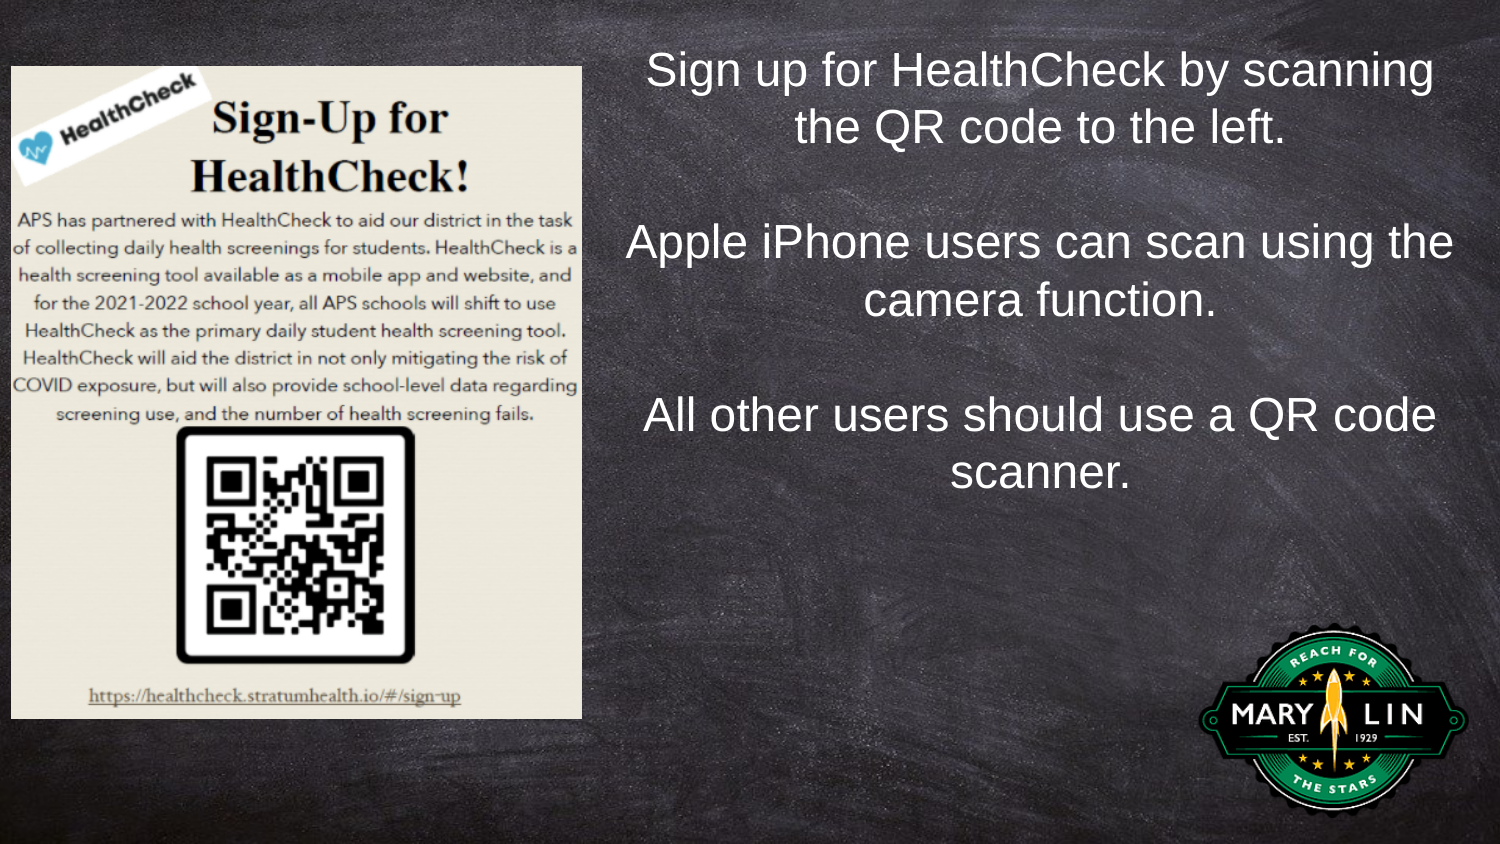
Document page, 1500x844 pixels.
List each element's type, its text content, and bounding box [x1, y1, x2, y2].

text_box Sign up for HealthCheck by scanning the QR code to the left. Apple iPhone users can scan using the camera function. All other users should use a QR code scanner. [603, 23, 1478, 514]
picture [0, 0, 1500, 844]
